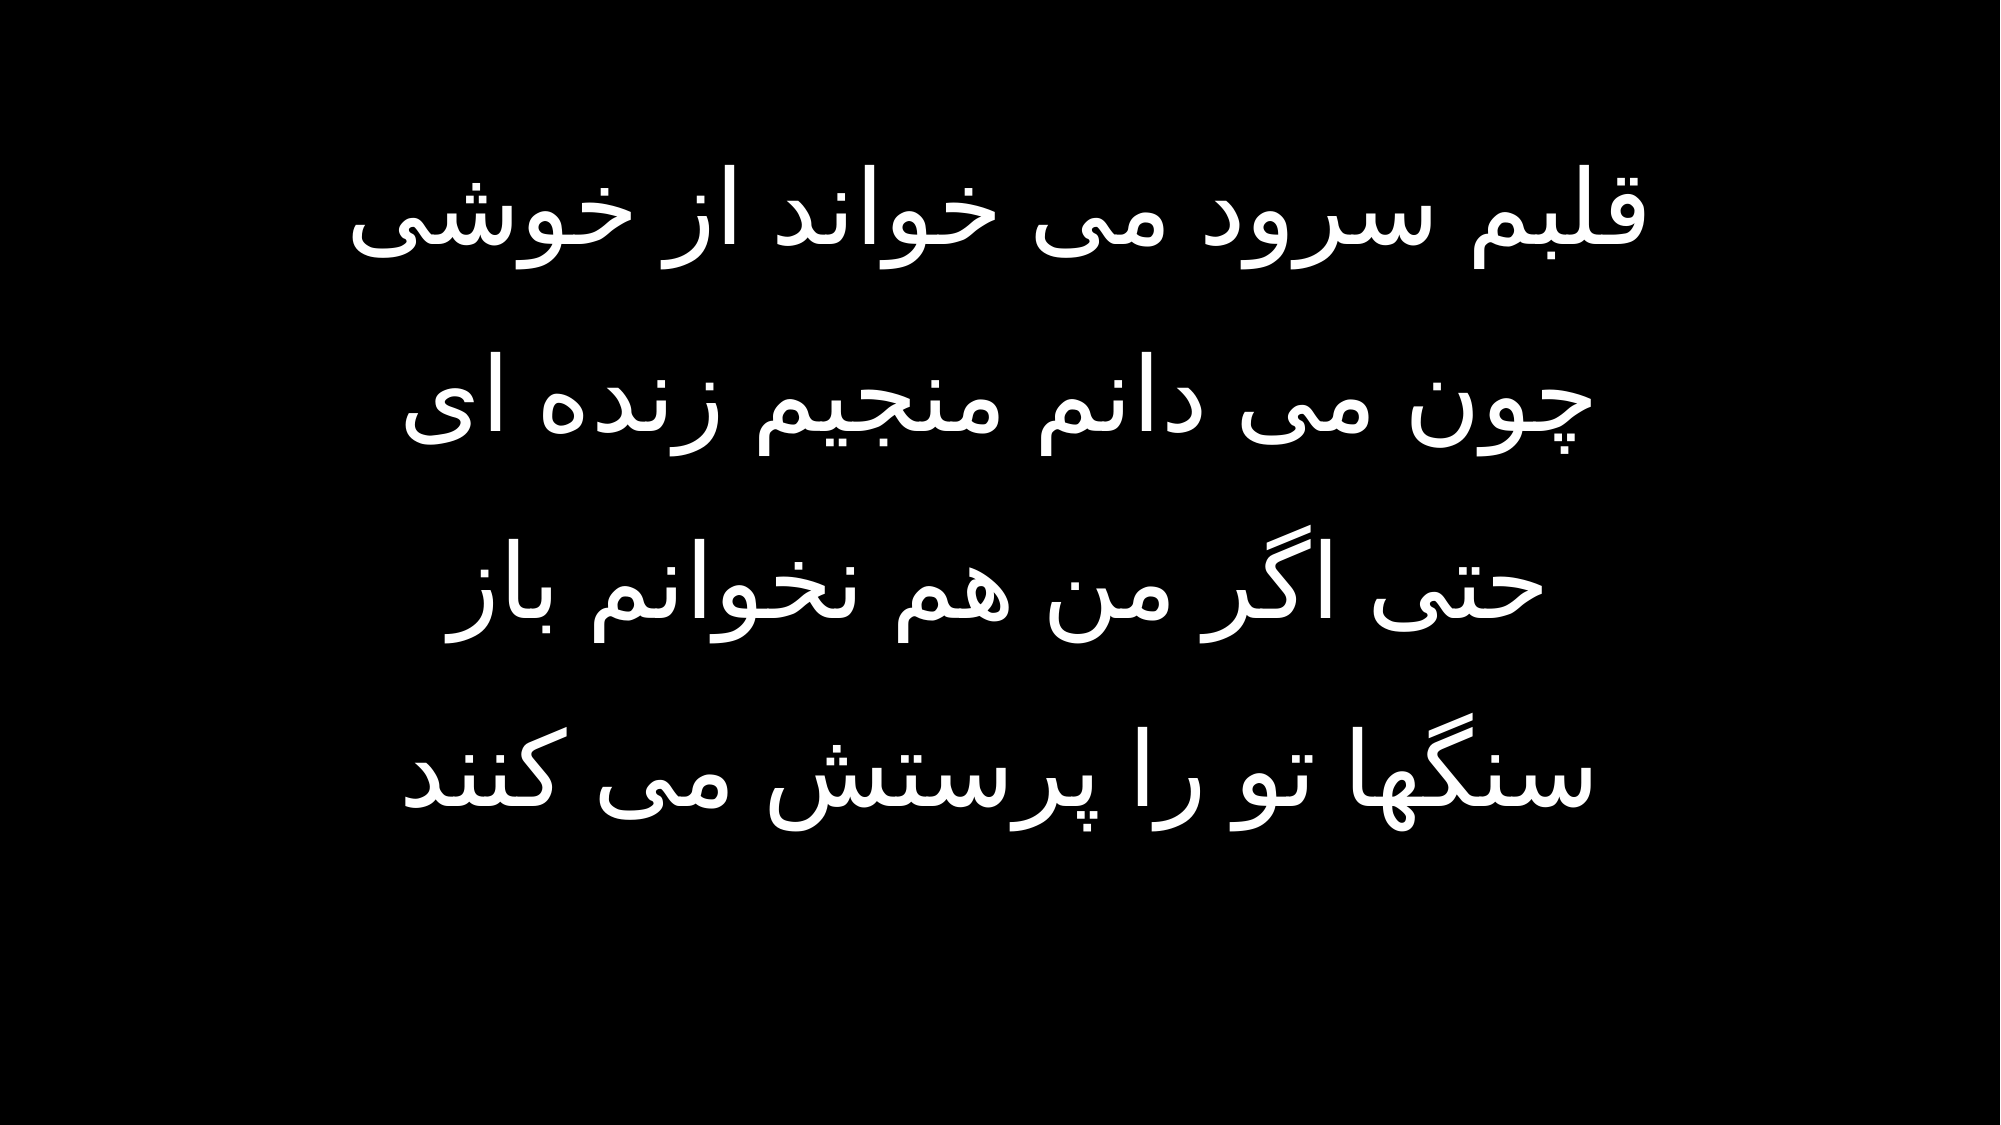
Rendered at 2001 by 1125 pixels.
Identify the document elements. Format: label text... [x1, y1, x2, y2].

text_box قلبم سرود می خواند از خوشی چون می دانم منجیم زنده ای حتی اگر من هم نخوانم باز سنگها تو را پرستش می کنند [0, 0, 2000, 1105]
